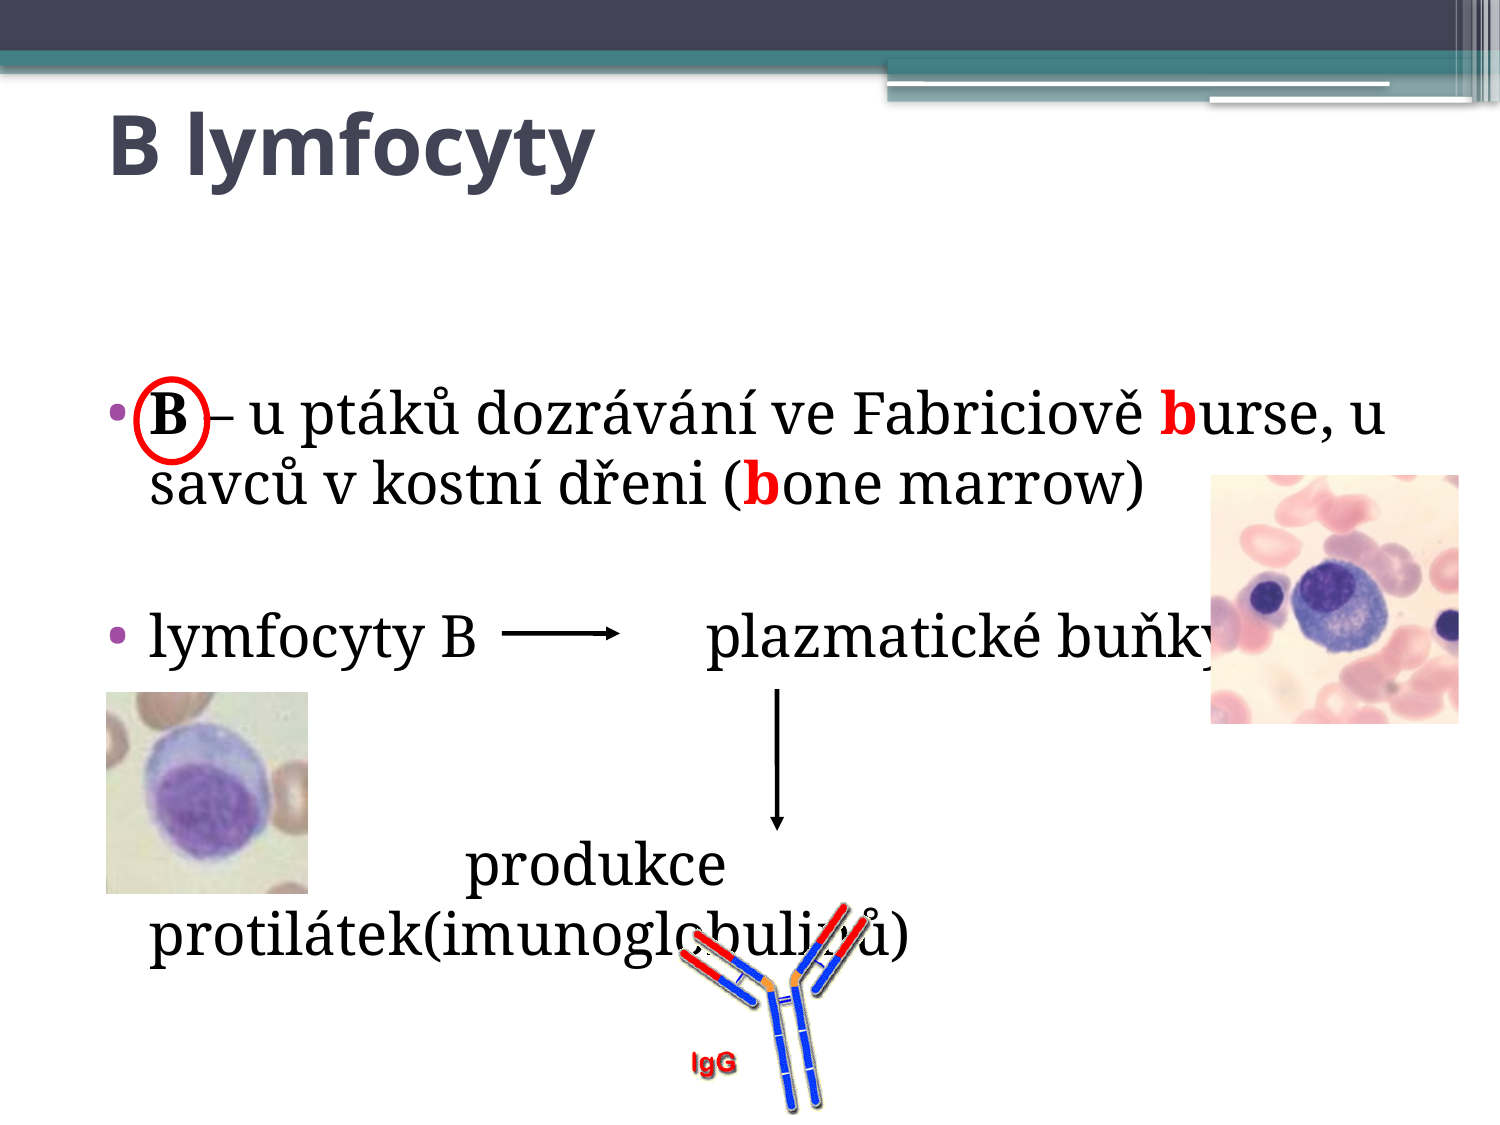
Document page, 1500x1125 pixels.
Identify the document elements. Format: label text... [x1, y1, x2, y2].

picture [1210, 475, 1459, 724]
text_box [501, 627, 621, 640]
picture [676, 901, 871, 1115]
text_box [770, 689, 784, 831]
text_box [136, 379, 208, 463]
list B – u ptáků dozrávání ve Fabriciově burse, u savců v kostní dřeni (bone marrow) lymfocyty B plazmatické buňky produkce protilátek(imunoglobulinů) [75, 368, 1425, 1079]
picture [106, 692, 308, 894]
title B lymfocyty [92, 54, 1443, 230]
